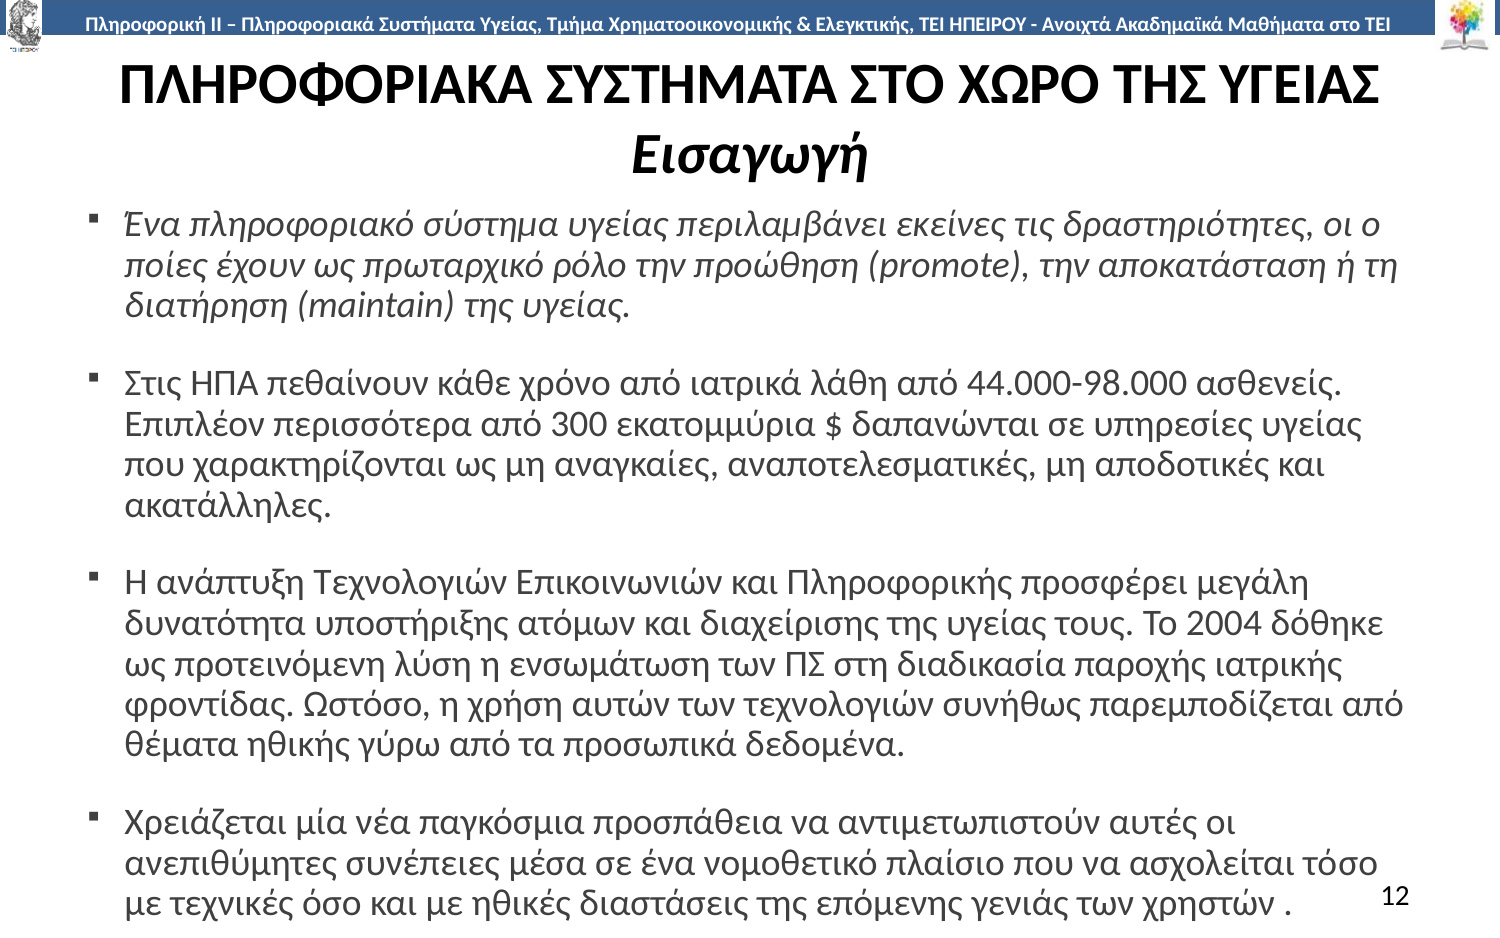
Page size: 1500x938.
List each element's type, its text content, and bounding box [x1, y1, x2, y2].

picture [1435, 0, 1495, 52]
title ΠΛΗΡΟΦΟΡΙΑΚΑ ΣΥΣΤΗΜΑΤΑ ΣΤΟ ΧΩΡΟ ΤΗΣ ΥΓΕΙΑΣ Εισαγωγή [75, 37, 1425, 194]
picture [6, 0, 42, 54]
list Ένα πληροφοριακό σύστημα υγείας περιλαμβάνει εκείνες τις δραστηριότητες, οι ο­ποίες έχουν ως πρωταρχικό ρόλο την προώθηση (promote), την αποκατάσταση ή τη διατήρηση (maintain) της υγείας. Στις ΗΠΑ πεθαίνουν κάθε χρόνο από ιατρικά λάθη από 44.000-98.000 ασθενείς. Επιπλέον περισσότερα από 300 εκατομμύρια $ δαπανώνται σε υπηρεσίες υγείας που χα­ρακτηρίζονται ως μη αναγκαίες, αναποτελεσματικές, μη αποδοτικές και ακατάλληλες. Η ανάπτυξη Τεχνολογιών Επικοινωνιών και Πληροφορικής προσφέρει μεγάλη δυνατότητα υποστήριξης ατόμων και διαχείρισης της υγείας τους. Το 2004 δόθηκε ως προτεινόμενη λύση η ενσωμάτωση των ΠΣ στη διαδικασία παροχής ιατρικής φροντίδας. Ωστόσο, η χρήση αυτών των τεχνολογιών συνήθως παρεμποδίζεται από θέματα ηθικής γύρω από τα προσωπικά δεδομένα. Χρειάζεται μία νέα παγκόσμια προσπάθεια να αντιμετωπιστούν αυτές οι ανεπιθύμητες συνέπειες μέσα σε ένα νομοθετικό πλαίσιο που να ασχολείται τό­σο με τεχνικές όσο και με ηθικές διαστάσεις της επόμενης γενιάς των χρηστών . [71, 197, 1424, 830]
slide_number 12 [1074, 868, 1425, 919]
